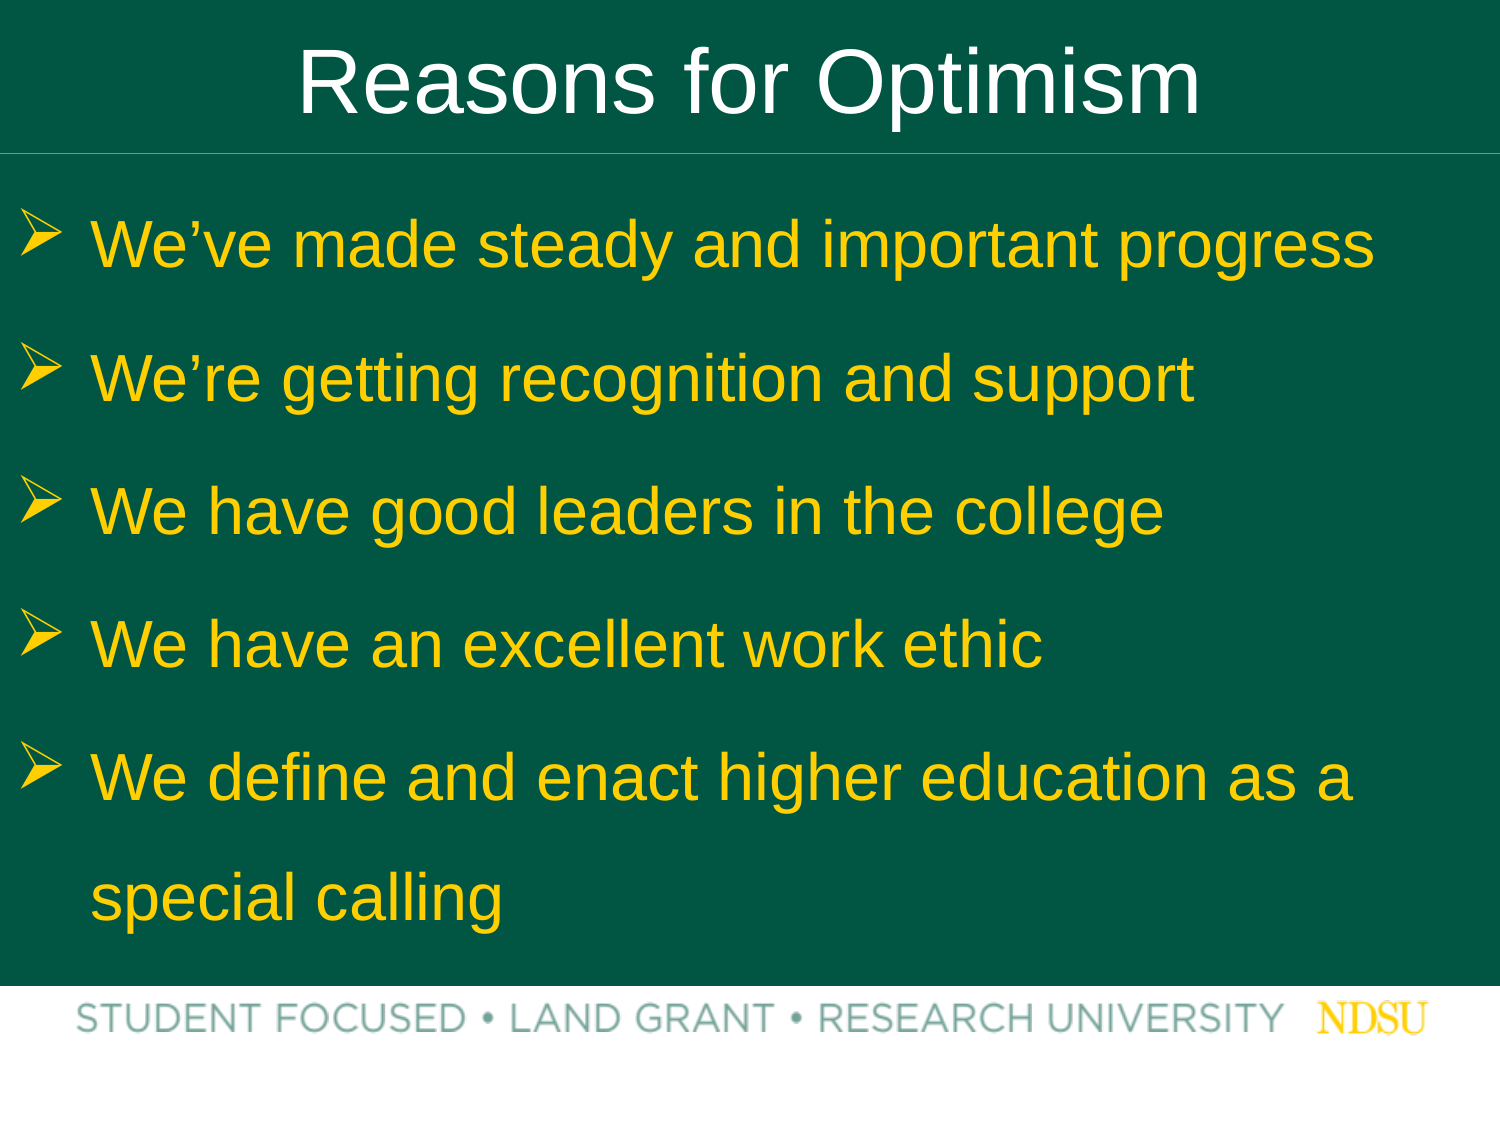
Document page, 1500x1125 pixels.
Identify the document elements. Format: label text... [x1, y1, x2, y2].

subtitle We’ve made steady and important progress We’re getting recognition and support We have good leaders in the college We have an excellent work ethic We define and enact higher education as a special calling [0, 153, 1500, 986]
title Reasons for Optimism [0, 0, 1500, 153]
